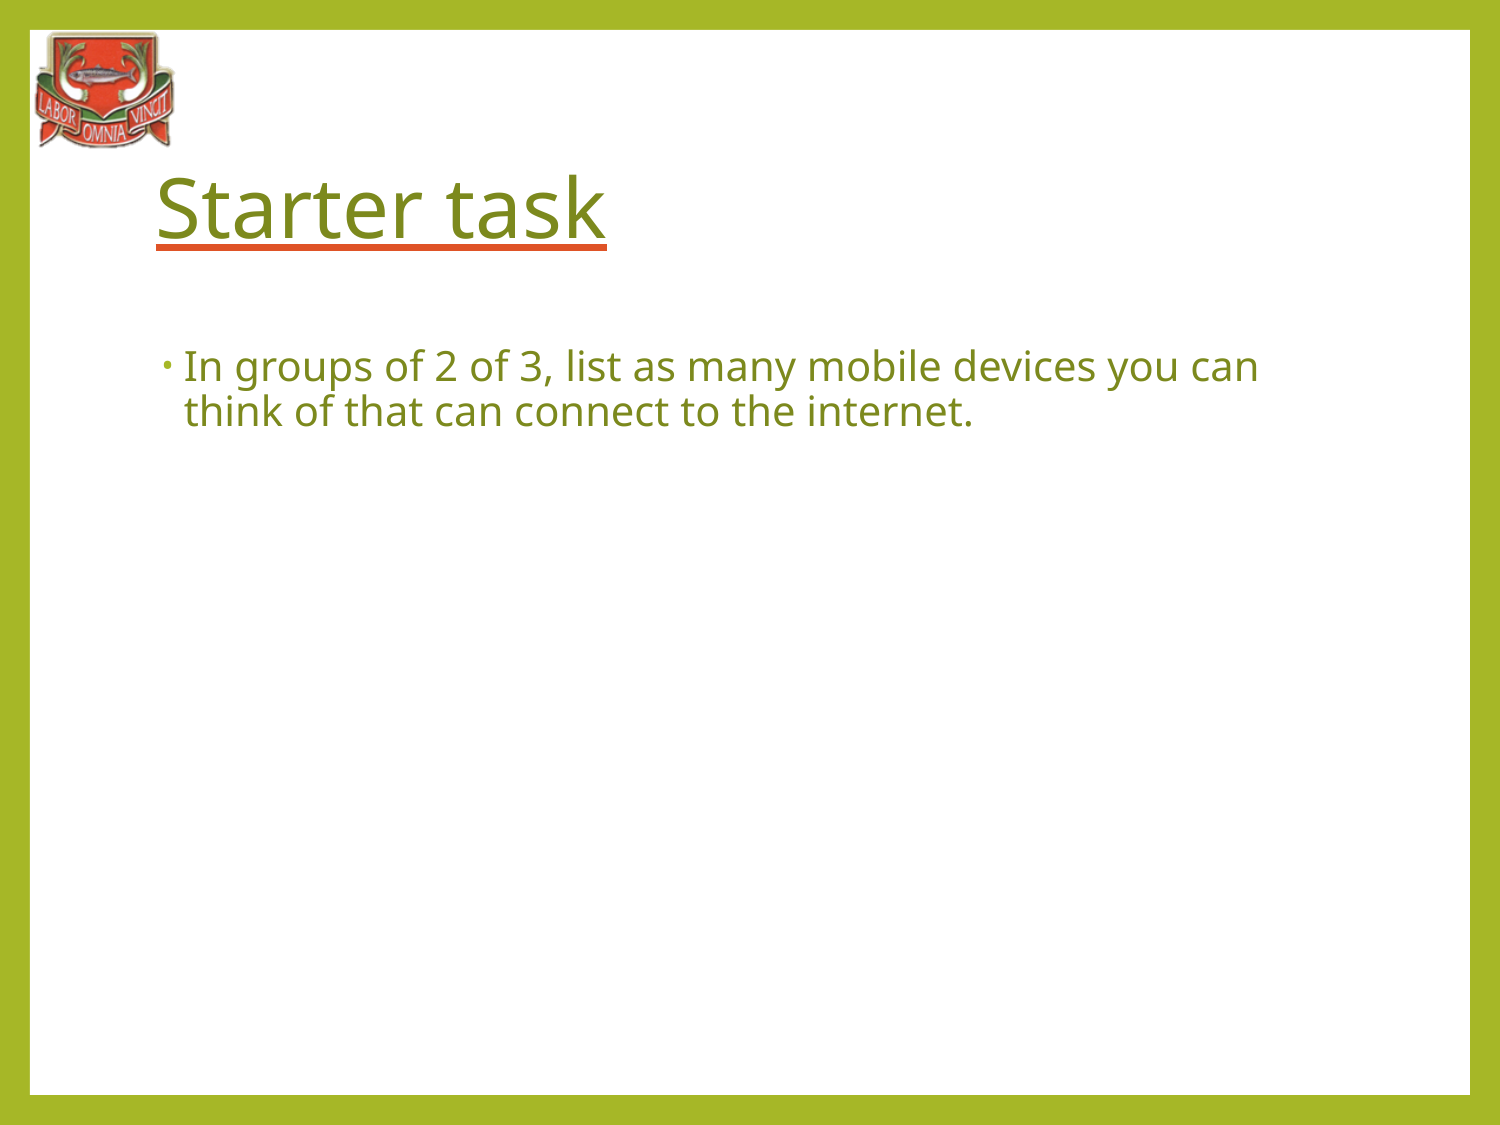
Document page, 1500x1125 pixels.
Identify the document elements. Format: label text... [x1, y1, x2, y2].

picture [30, 19, 180, 166]
list In groups of 2 of 3, list as many mobile devices you can think of that can connect to the internet. [140, 337, 1356, 1000]
title Starter task [140, 99, 1356, 323]
